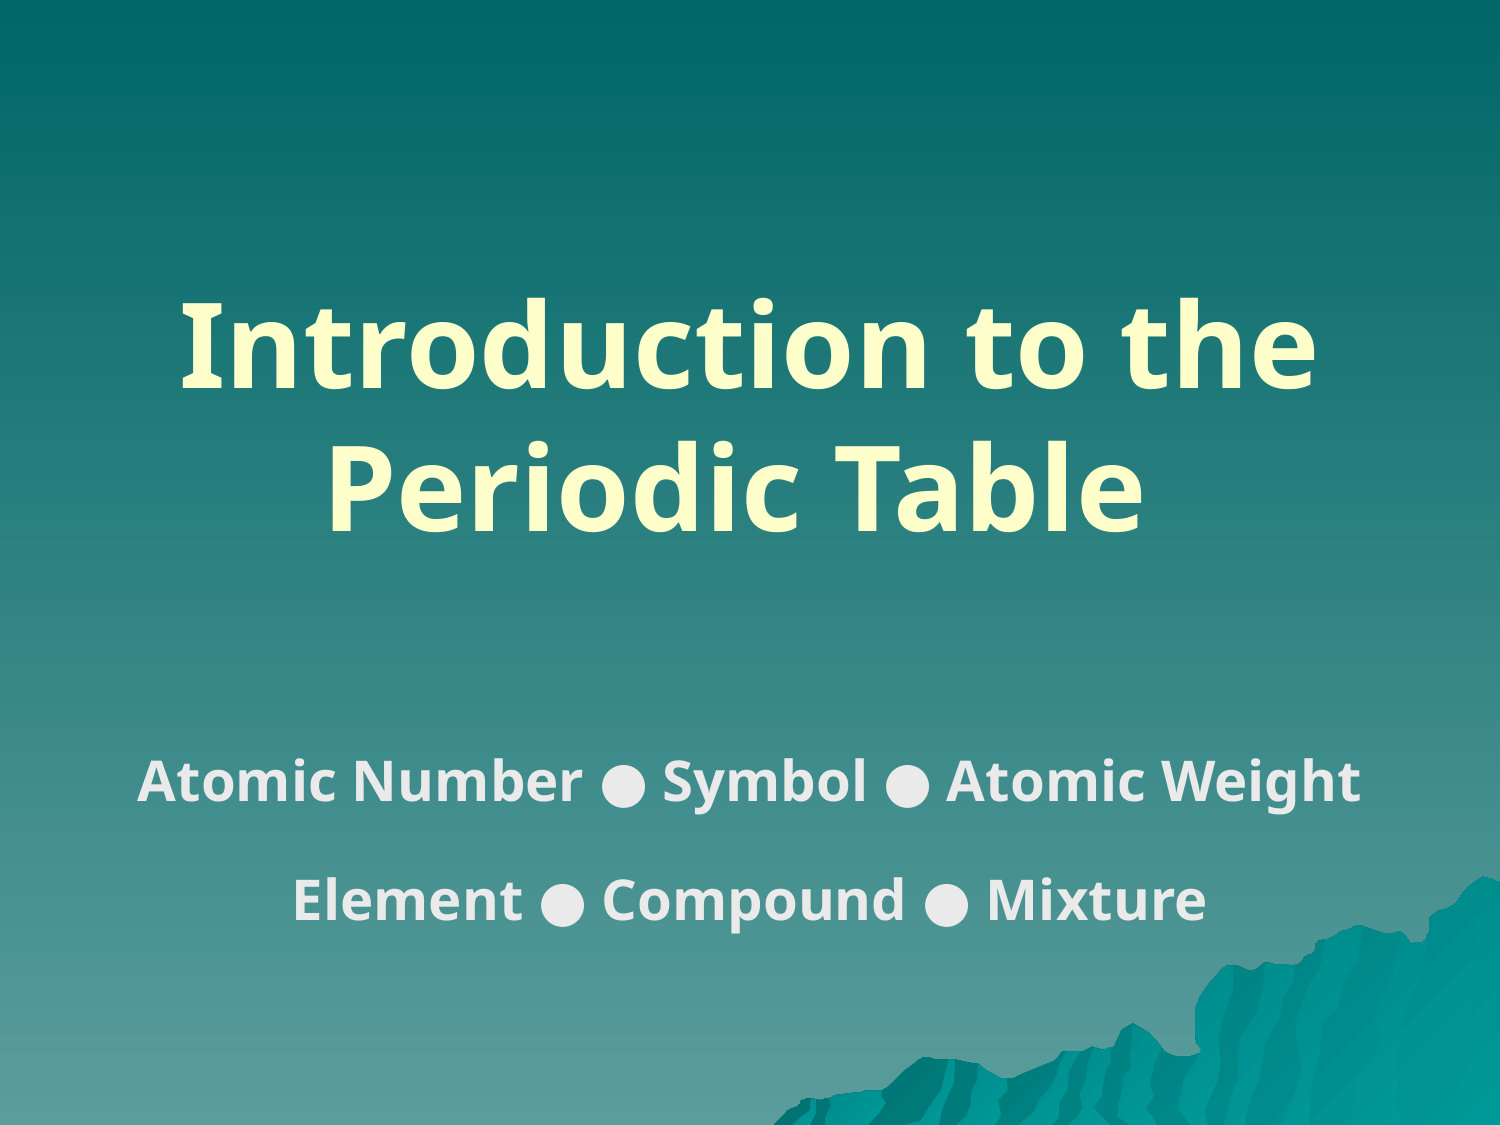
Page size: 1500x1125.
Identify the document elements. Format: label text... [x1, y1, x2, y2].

title Introduction to the Periodic Table [112, 87, 1388, 563]
subtitle Atomic Number ● Symbol ● Atomic Weight Element ● Compound ● Mixture [24, 737, 1475, 988]
